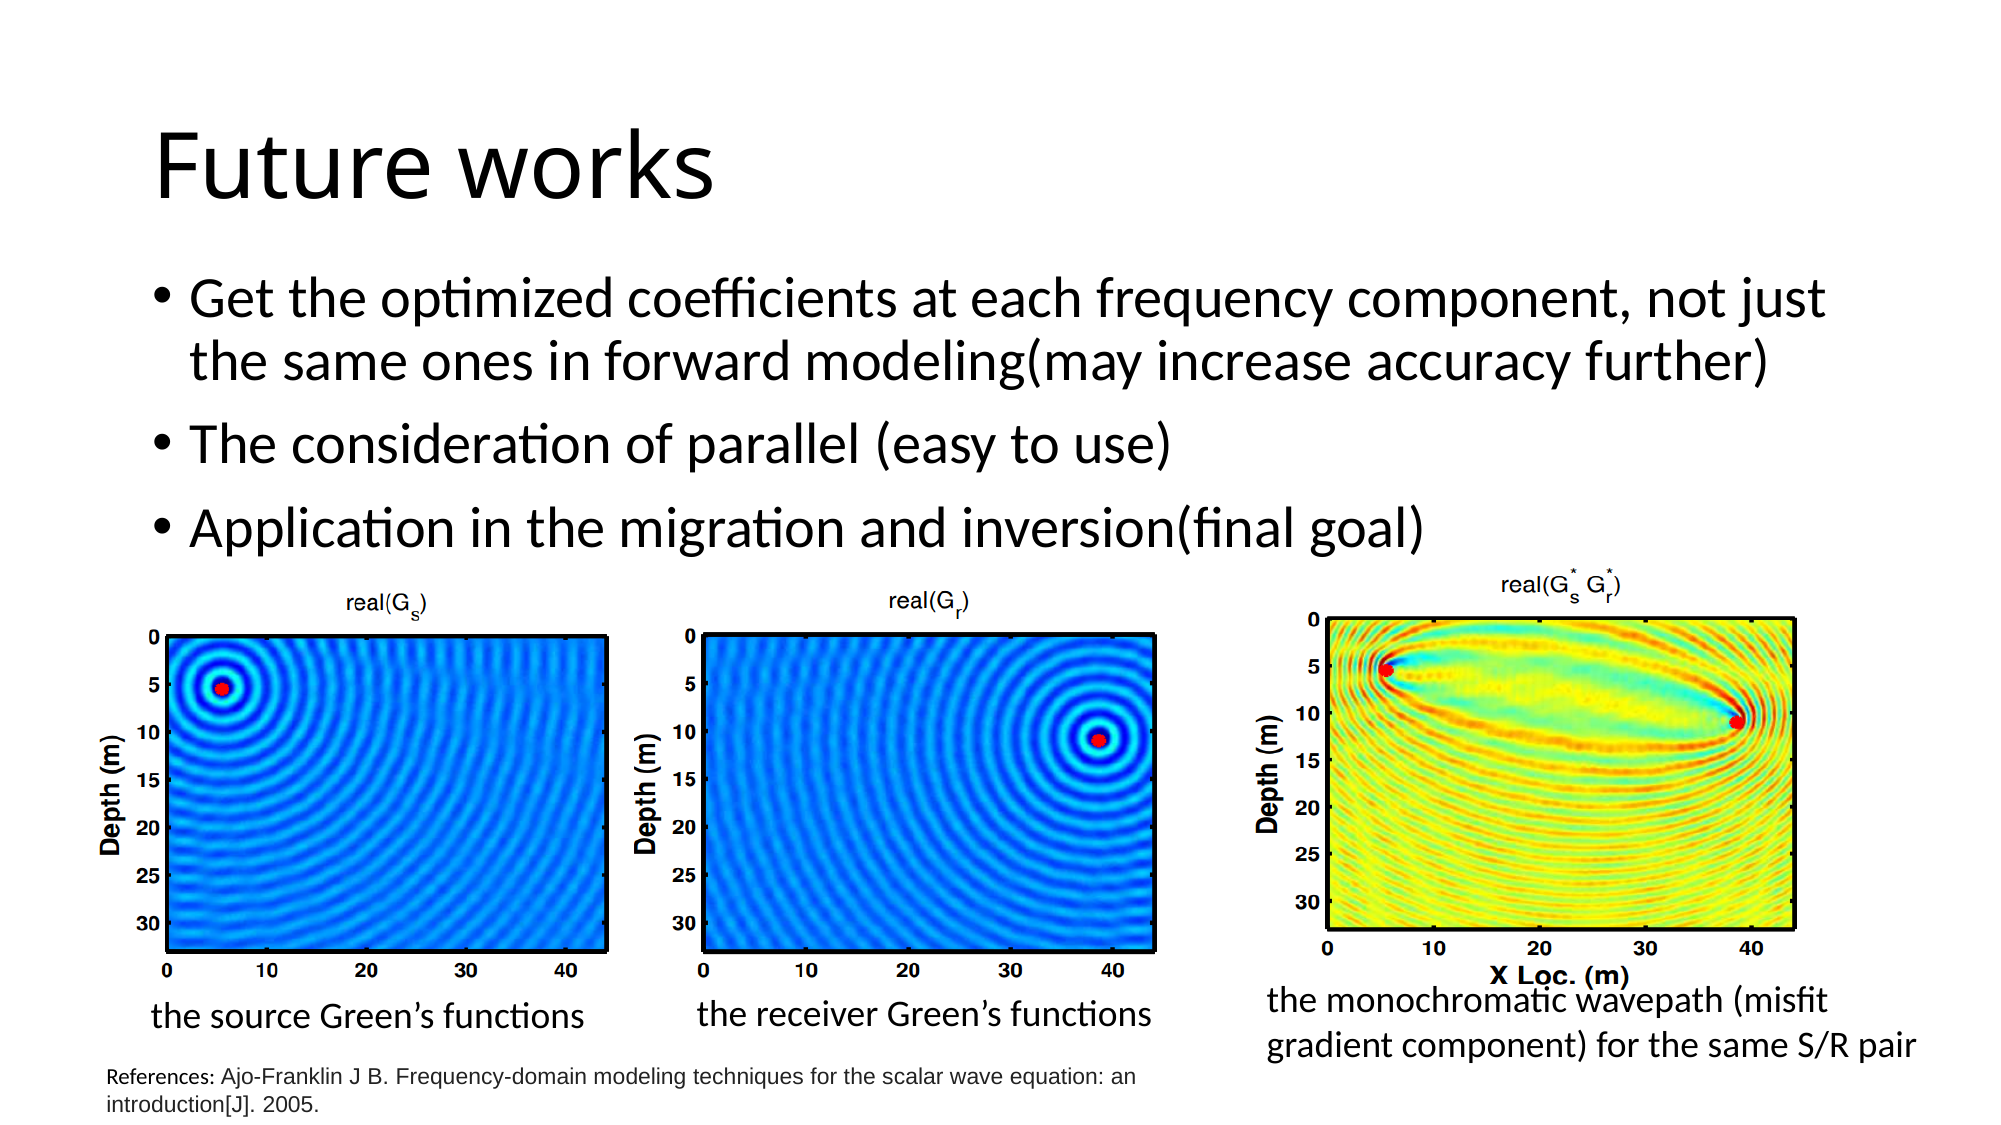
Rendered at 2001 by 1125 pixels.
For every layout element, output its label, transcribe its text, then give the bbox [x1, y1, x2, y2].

list Get the optimized coefficients at each frequency component, not just the same ones in forward modeling(may increase accuracy further) The consideration of parallel (easy to use) Application in the migration and inversion(final goal) [137, 259, 1863, 562]
text_box References: Ajo-Franklin J B. Frequency-domain modeling techniques for the scalar wave equation: an introduction[J]. 2005. [91, 1074, 1267, 1124]
title Future works [137, 59, 1863, 259]
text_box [85, 562, 1961, 1074]
